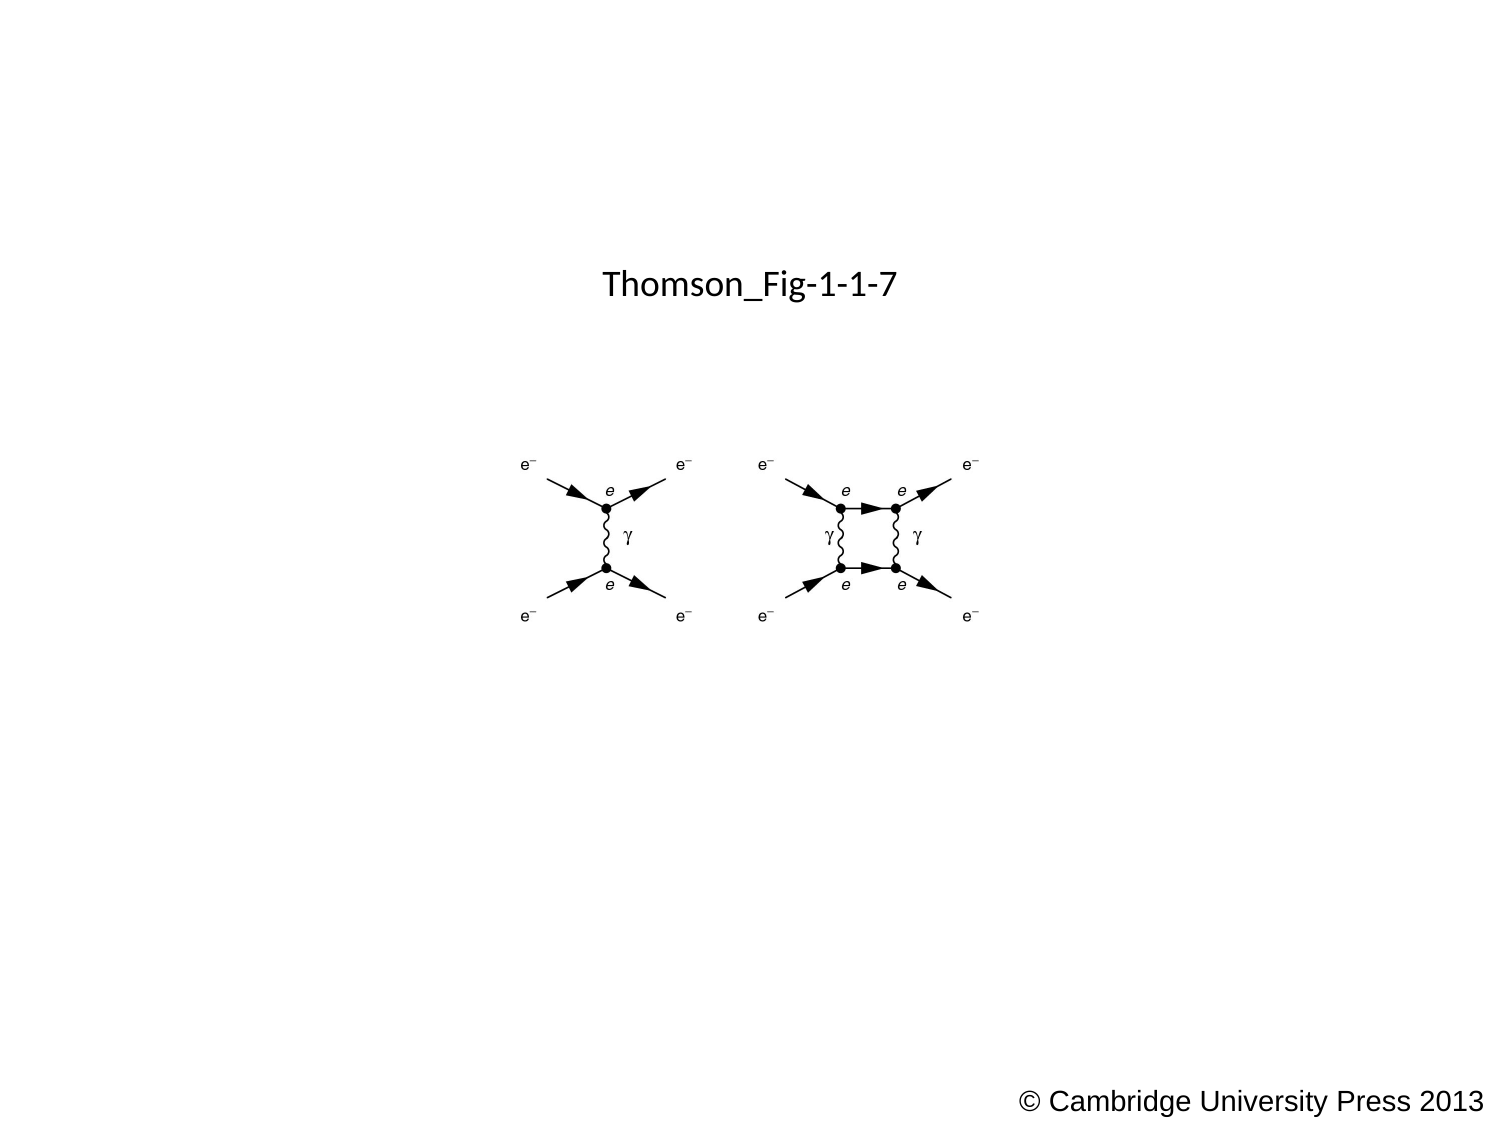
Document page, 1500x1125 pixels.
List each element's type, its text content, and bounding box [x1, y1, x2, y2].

text_box Thomson_Fig-1-1-7 [587, 251, 917, 312]
text_box © Cambridge University Press 2013 [915, 1074, 1500, 1125]
picture [520, 449, 980, 626]
